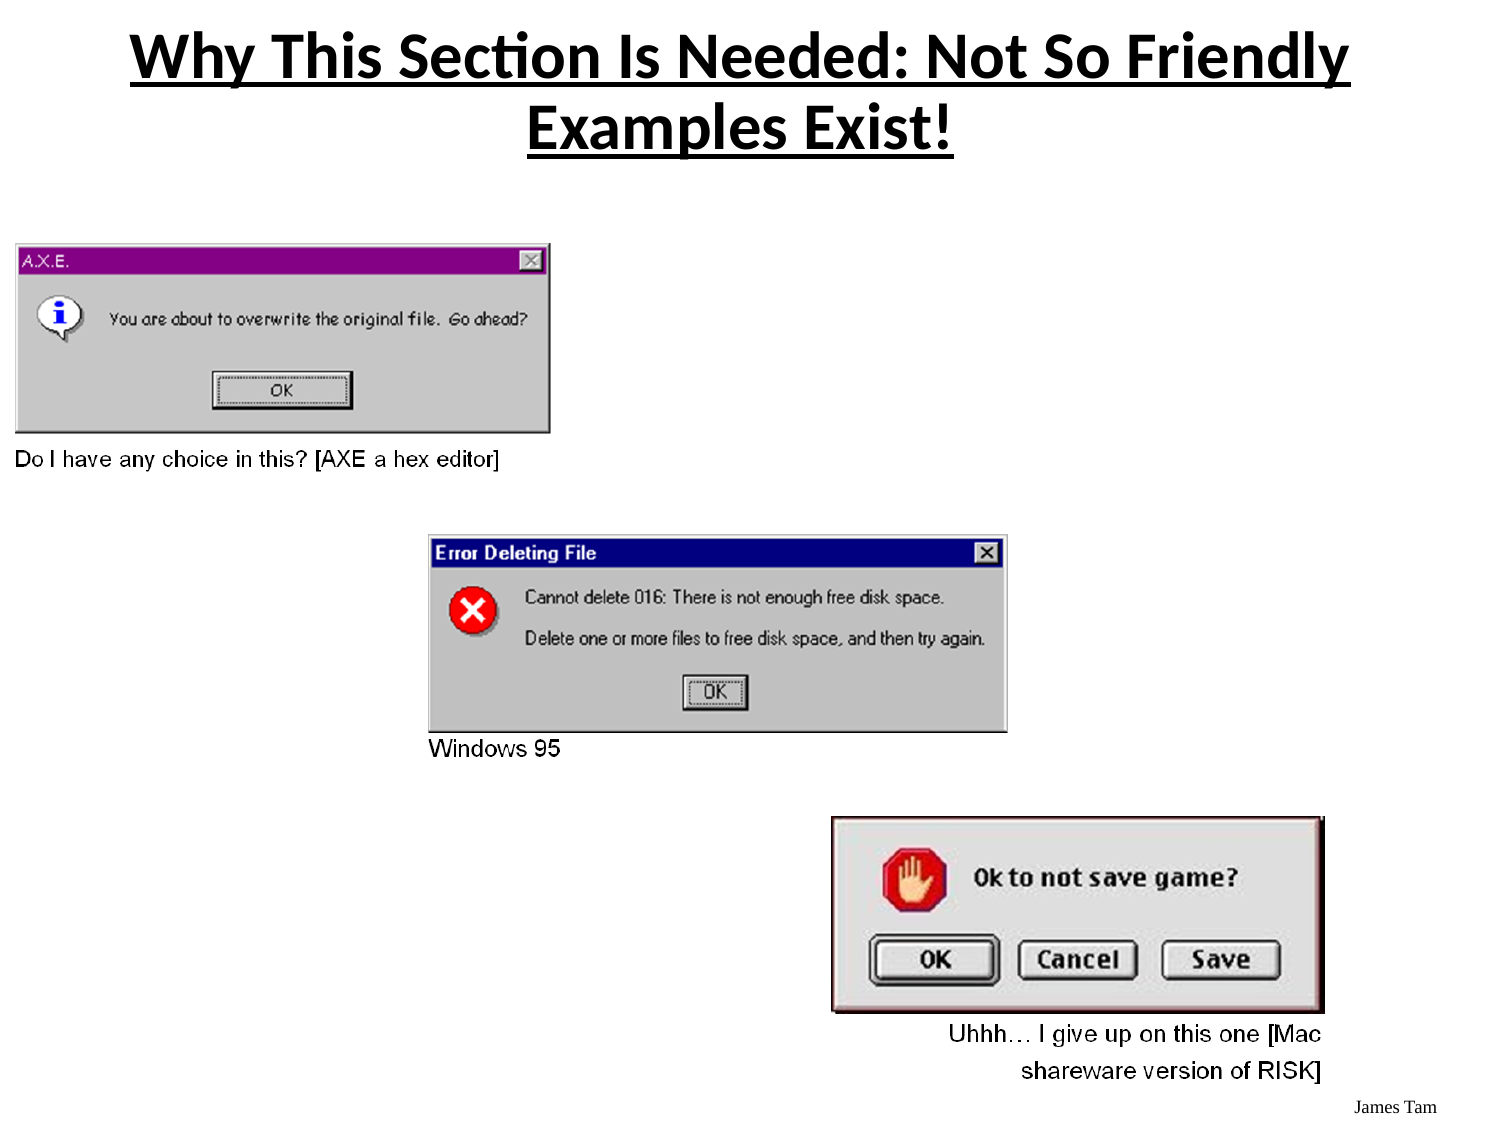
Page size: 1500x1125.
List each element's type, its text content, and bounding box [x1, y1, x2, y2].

picture [0, 242, 551, 479]
picture [412, 533, 1008, 769]
picture [829, 815, 1344, 1094]
title Why This Section Is Needed: Not So Friendly Examples Exist! [70, 49, 1411, 136]
